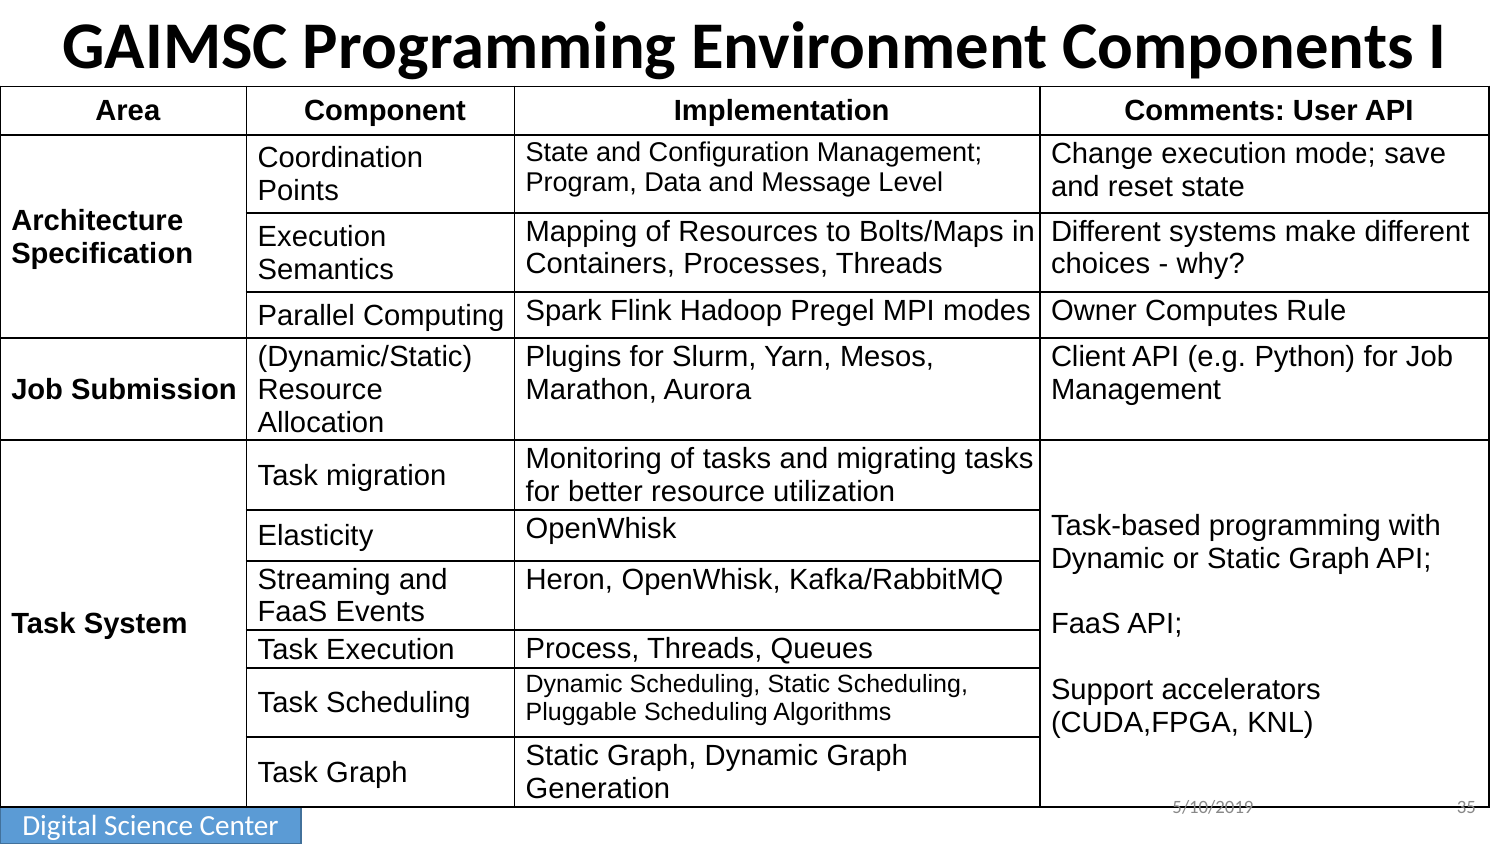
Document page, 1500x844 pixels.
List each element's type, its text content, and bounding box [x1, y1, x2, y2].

table_cell State and Configuration Management; Program, Data and Message Level [515, 136, 1039, 212]
table_cell Mapping of Resources to Bolts/Maps in Containers, Processes, Threads [515, 214, 1039, 291]
table_cell Client API (e.g. Python) for Job Management [1041, 339, 1488, 439]
table_cell Parallel Computing [247, 293, 514, 337]
table_cell (Dynamic/Static) Resource Allocation [247, 339, 514, 439]
text_box [684, 196, 1500, 253]
table_cell Dynamic Scheduling, Static Scheduling, Pluggable Scheduling Algorithms [515, 669, 1039, 736]
table_cell Heron, OpenWhisk, Kafka/RabbitMQ [515, 562, 1039, 629]
table_cell Spark Flink Hadoop Pregel MPI modes [515, 293, 1039, 337]
table_cell Process, Threads, Queues [515, 631, 1039, 667]
table_cell Task Graph [247, 738, 514, 806]
table_header Area [1, 87, 246, 134]
table_cell Task System [1, 441, 246, 806]
table_cell Job Submission [1, 339, 246, 439]
table_cell Task migration [247, 441, 514, 509]
table_cell Different systems make different choices - why? [1041, 253, 1488, 291]
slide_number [1161, 783, 1321, 829]
slide_number 35 [1352, 783, 1488, 829]
table_cell Plugins for Slurm, Yarn, Mesos, Marathon, Aurora [515, 339, 1039, 439]
table_cell Elasticity [247, 511, 514, 560]
table_header Implementation [515, 87, 1039, 134]
table_cell Static Graph, Dynamic Graph Generation [515, 738, 1039, 806]
table_cell Streaming and FaaS Events [247, 562, 514, 629]
table_cell Task Scheduling [247, 669, 514, 736]
table_cell Execution Semantics [247, 214, 514, 291]
table_cell Task Execution [247, 631, 514, 667]
table_cell Monitoring of tasks and migrating tasks for better resource utilization [515, 441, 1039, 509]
table_header Component [247, 87, 514, 134]
table_cell Change execution mode; save and reset state [1041, 136, 1488, 196]
table_cell Task-based programming with Dynamic or Static Graph API; FaaS API; Support accelerators (CUDA,FPGA, KNL) [1041, 441, 1488, 806]
table_header Comments: User API [1041, 87, 1488, 134]
title GAIMSC Programming Environment Components I [10, 0, 1500, 107]
table_cell OpenWhisk [515, 511, 1039, 560]
table_cell Owner Computes Rule [1041, 293, 1488, 337]
table_cell Architecture Specification [1, 136, 246, 337]
table_cell Coordination Points [247, 136, 514, 212]
